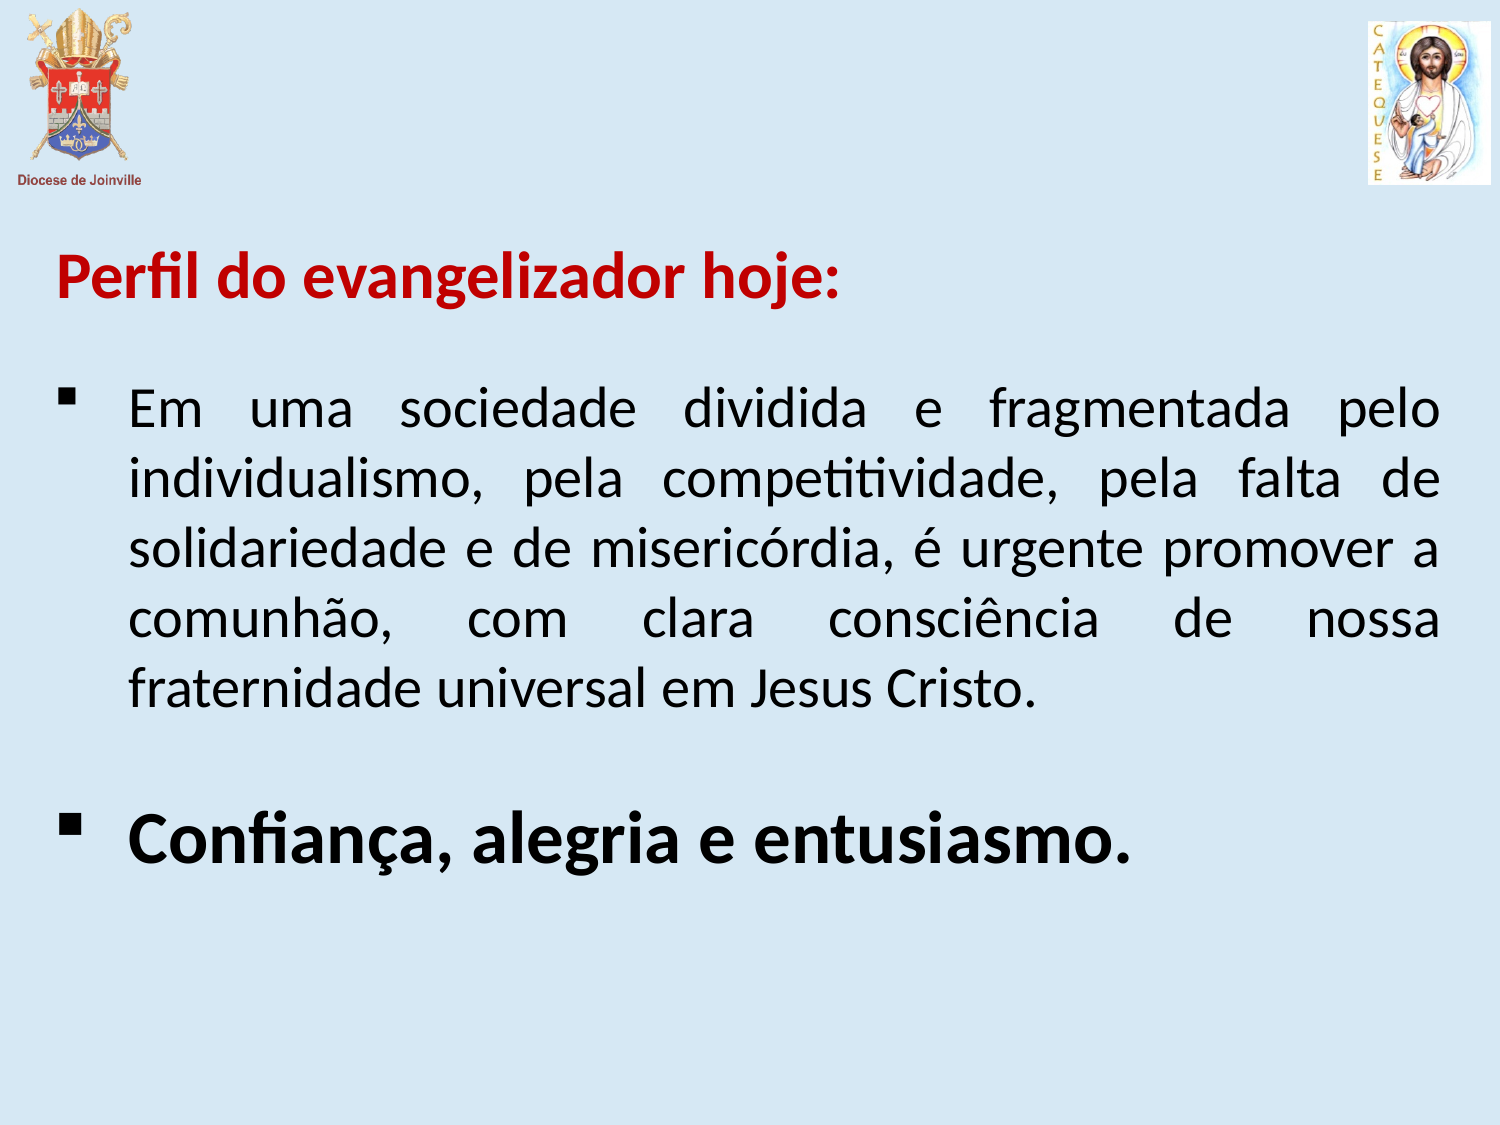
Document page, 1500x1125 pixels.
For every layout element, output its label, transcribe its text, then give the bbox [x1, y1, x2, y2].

text_box Perfil do evangelizador hoje: [41, 224, 1093, 320]
picture [1368, 21, 1491, 185]
text_box Em uma sociedade dividida e fragmentada pelo individualismo, pela competitividade, pela falta de solidariedade e de misericórdia, é urgente promover a comunhão, com clara consciência de nossa fraternidade universal em Jesus Cristo. Confiança, alegria e entusiasmo. [38, 361, 1457, 887]
picture [17, 8, 141, 185]
